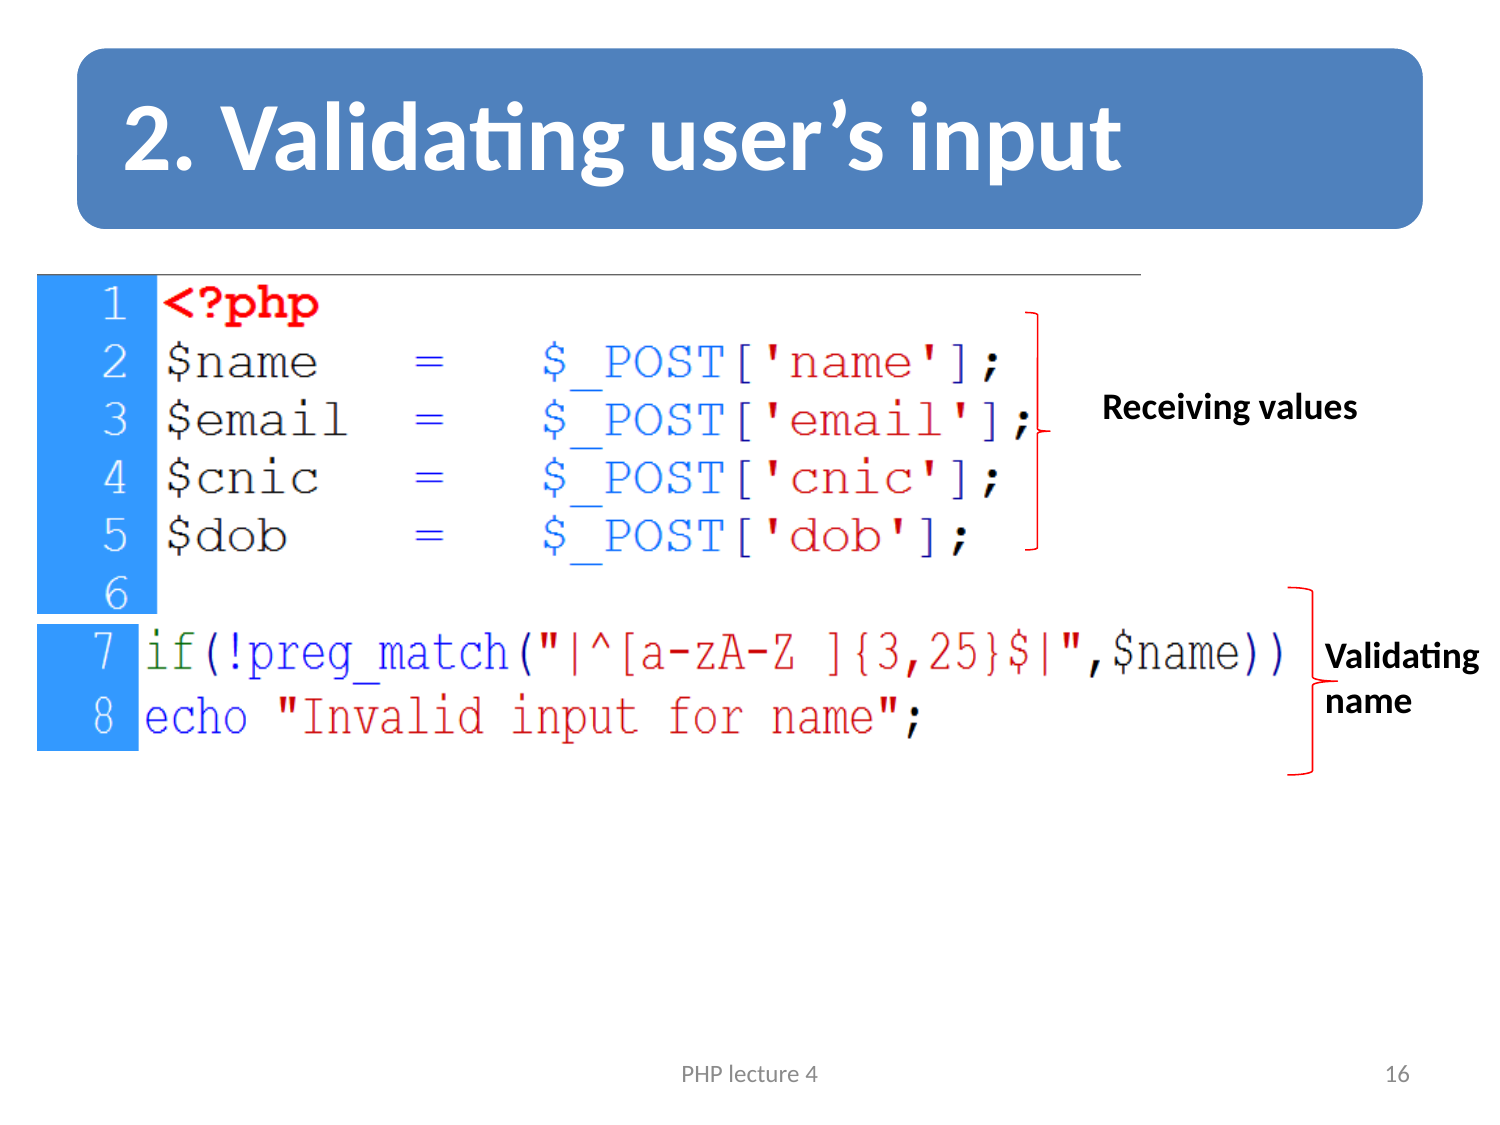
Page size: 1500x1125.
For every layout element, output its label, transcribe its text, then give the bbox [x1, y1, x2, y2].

text_box Receiving values [1145, 374, 1400, 435]
text_box Validating name [1310, 624, 1500, 729]
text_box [74, 44, 1426, 233]
text_box [1287, 586, 1314, 776]
footer PHP lecture 4 [512, 1042, 988, 1103]
picture [37, 623, 1288, 751]
picture [37, 274, 1141, 615]
slide_number 16 [1074, 1042, 1425, 1103]
